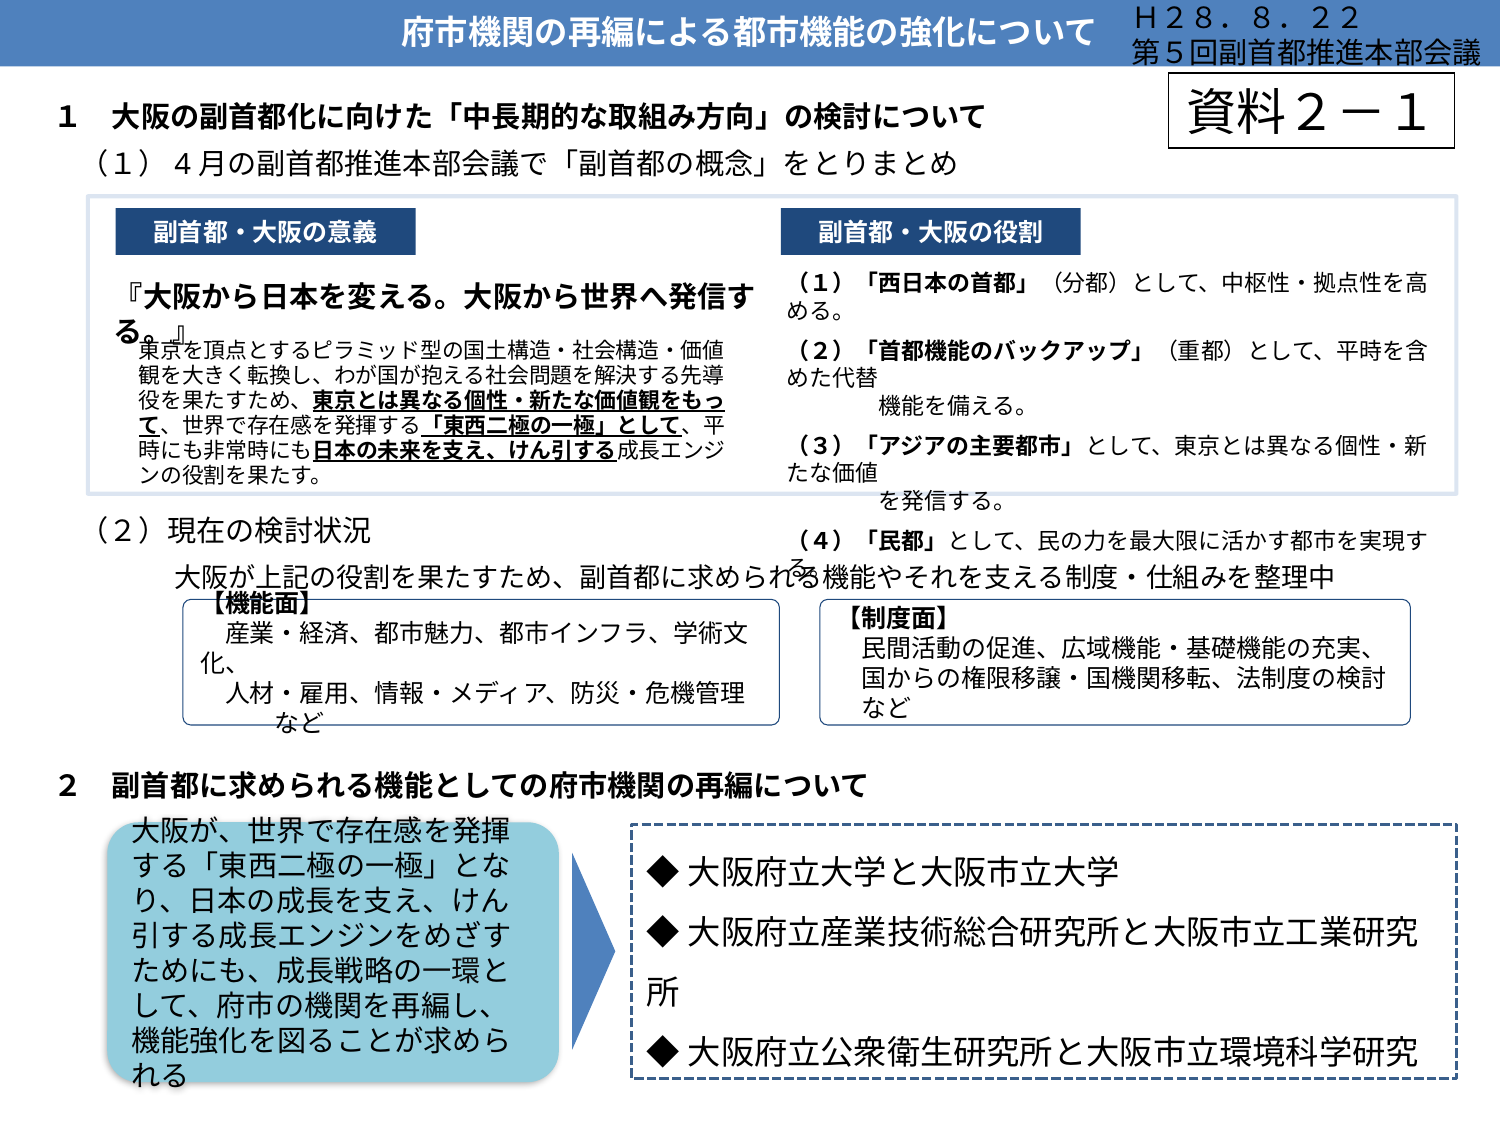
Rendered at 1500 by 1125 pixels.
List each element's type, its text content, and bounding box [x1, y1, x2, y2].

text_box （１）4月の副首都推進本部会議で「副首都の概念」をとりまとめ [63, 135, 1024, 191]
text_box 資料２－１ [1168, 73, 1455, 148]
text_box （２）現在の検討状況 [63, 501, 814, 557]
text_box ２ 副首都に求められる機能としての府市機関の再編について [36, 757, 1040, 813]
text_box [87, 196, 1457, 494]
title 府市機関の再編による都市機能の強化について [0, 0, 1116, 67]
text_box 大阪が上記の役割を果たすため、副首都に求められる機能やそれを支える制度・仕組みを整理中 [159, 552, 1376, 601]
text_box [570, 850, 618, 1052]
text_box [182, 599, 1411, 726]
text_box 大阪が、世界で存在感を発揮する「東西二極の一極」となり、日本の成長を支え、けん引する成長エンジンをめざすためにも、成長戦略の一環として、府市の機関を再編し、機能強化を図ることが求められる [107, 822, 559, 1083]
text_box １ 大阪の副首都化に向けた「中長期的な取組み方向」の検討について [36, 88, 1040, 144]
text_box Ｈ２８．８．２２ 第５回副首都推進本部会議 [1116, 0, 1500, 77]
text_box （１）「西日本の首都」（分都）として、中枢性・拠点性を高める。 （２）「首都機能のバックアップ」（重都）として、平時を含めた代替 機能を備える。 （３）「アジアの主要都市」として、東京とは異なる個性・新たな価値 を発信する。 （４）「民都」として、民の力を最大限に活かす都市を実現する。 [814, 500, 1457, 589]
text_box ◆大阪府立大学と大阪市立大学 ◆大阪府立産業技術総合研究所と大阪市立工業研究所 ◆大阪府立公衆衛生研究所と大阪市立環境科学研究 [630, 822, 1459, 1081]
